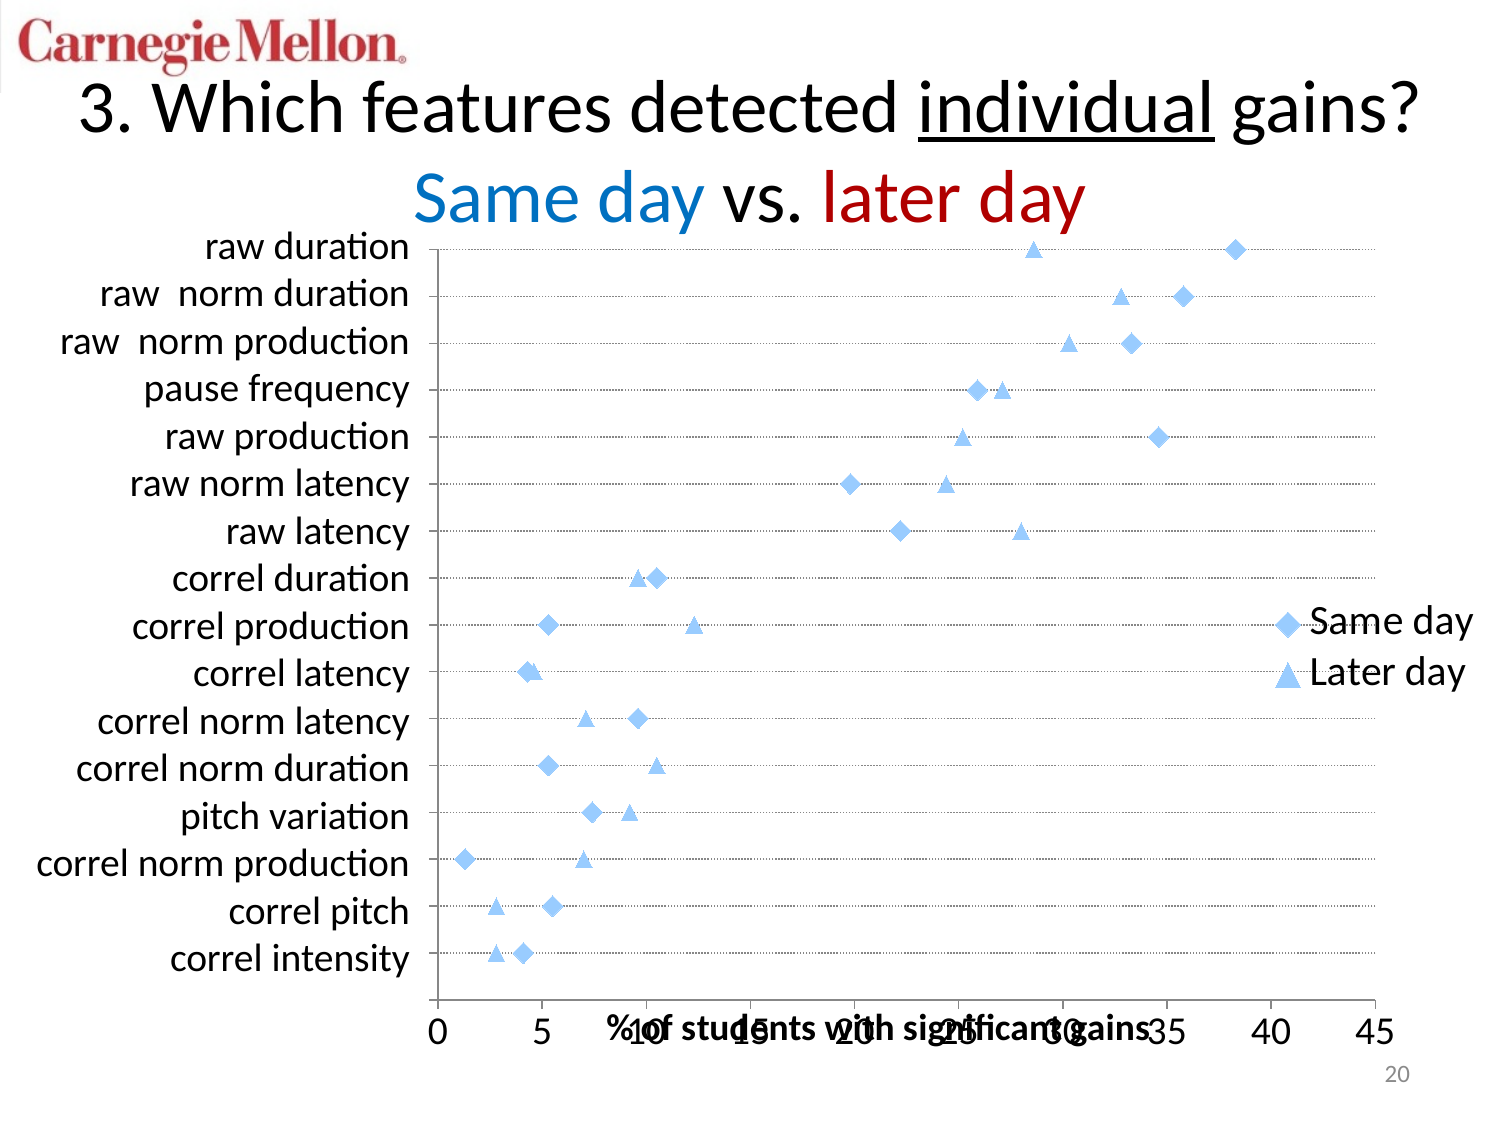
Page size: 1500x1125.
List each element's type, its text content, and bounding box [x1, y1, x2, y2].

text_box raw duration raw norm duration raw norm production pause frequency raw production raw norm latency raw latency correl duration correl production correl latency correl norm latency correl norm duration pitch variation correl norm production correl pitch correl intensity [12, 212, 344, 987]
picture [0, 0, 420, 62]
title 3. Which features detected individual gains? Same day vs. later day [0, 62, 1500, 233]
chart [349, 199, 1500, 1101]
